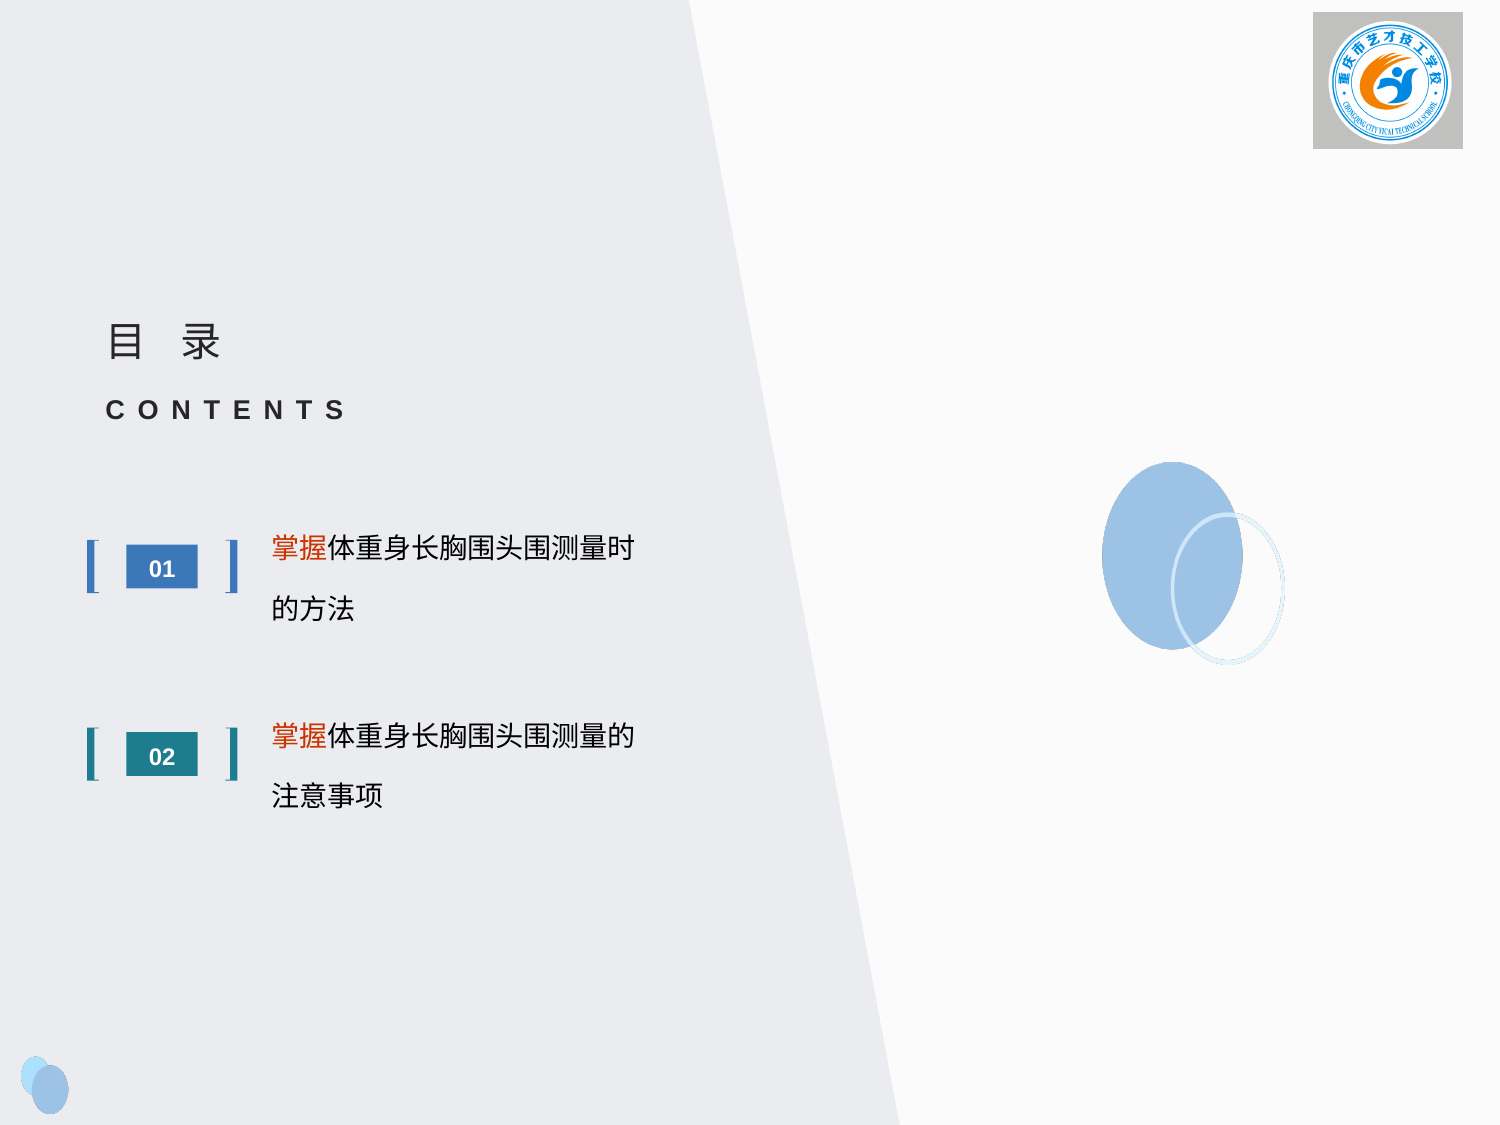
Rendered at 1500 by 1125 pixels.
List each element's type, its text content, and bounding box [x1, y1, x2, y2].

text_box 01 [125, 544, 199, 589]
text_box [87, 539, 99, 594]
text_box 掌握体重身长胸围头围测量时的方法 [260, 485, 663, 648]
text_box 02 [125, 731, 199, 777]
text_box [225, 539, 238, 594]
text_box [87, 727, 99, 781]
text_box [225, 727, 238, 781]
picture [922, 359, 1463, 765]
picture [0, 1045, 89, 1125]
text_box 掌握体重身长胸围头围测量的注意事项 [260, 673, 663, 835]
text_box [90, 289, 496, 433]
picture [1313, 12, 1463, 149]
